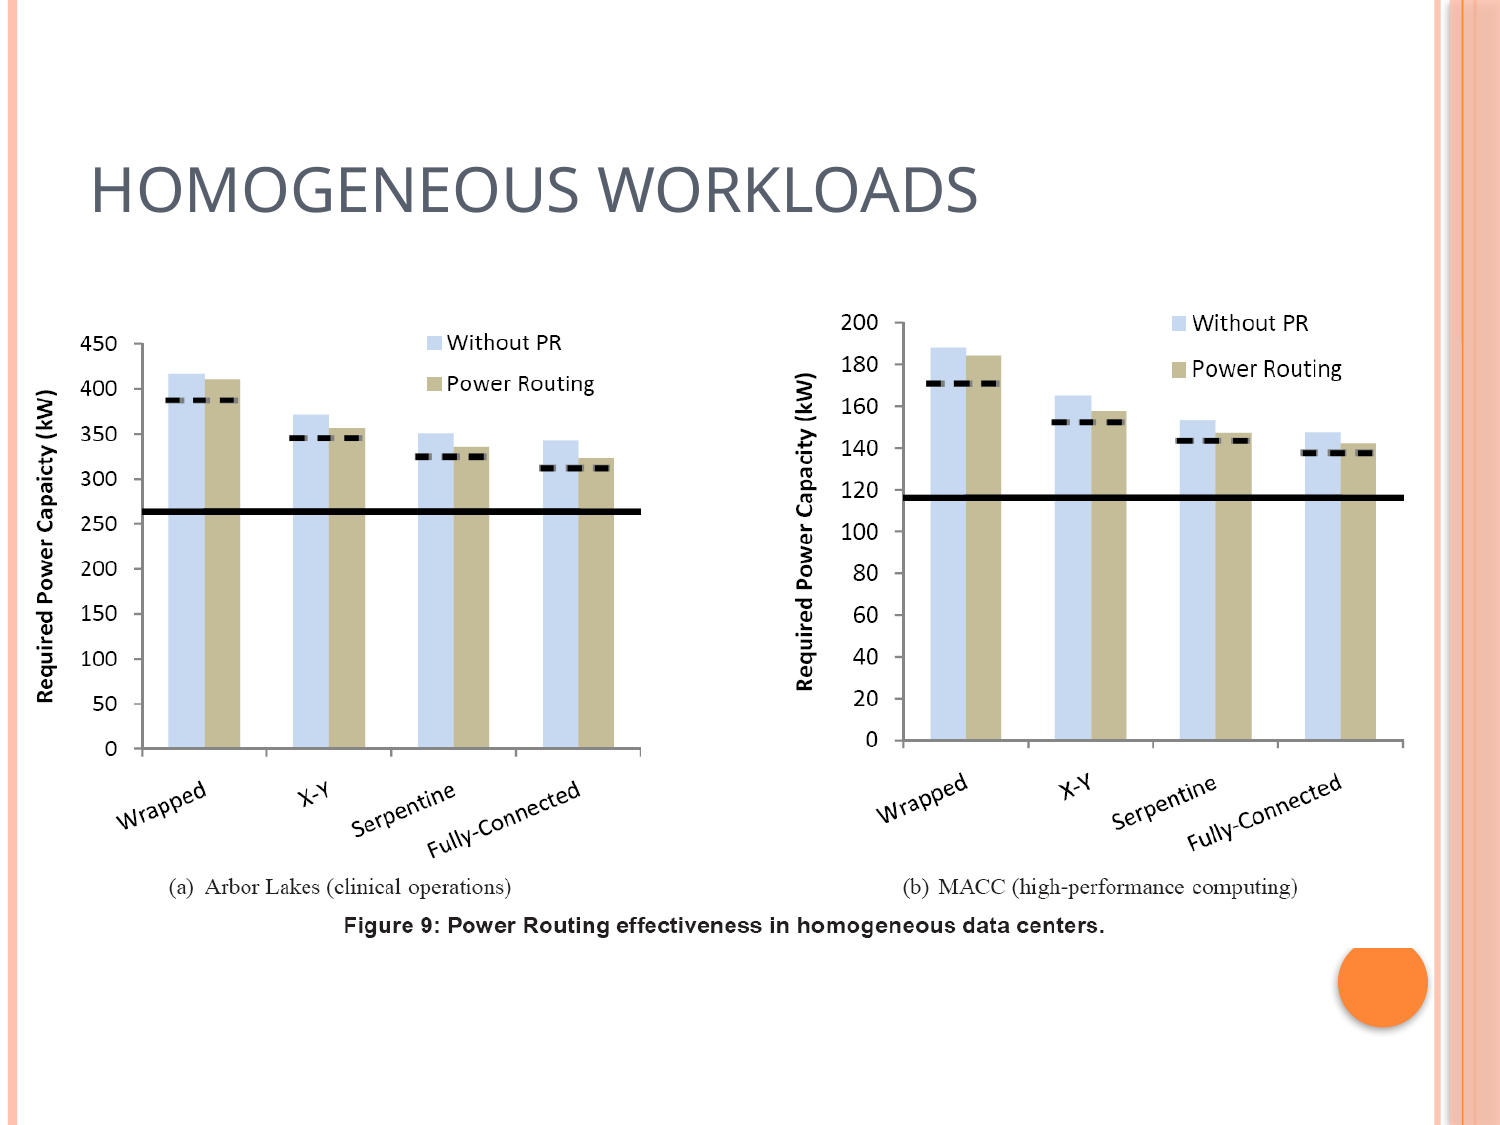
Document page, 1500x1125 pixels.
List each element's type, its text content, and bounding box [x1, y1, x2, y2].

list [24, 299, 1415, 949]
title Homogeneous Workloads [75, 45, 1300, 233]
